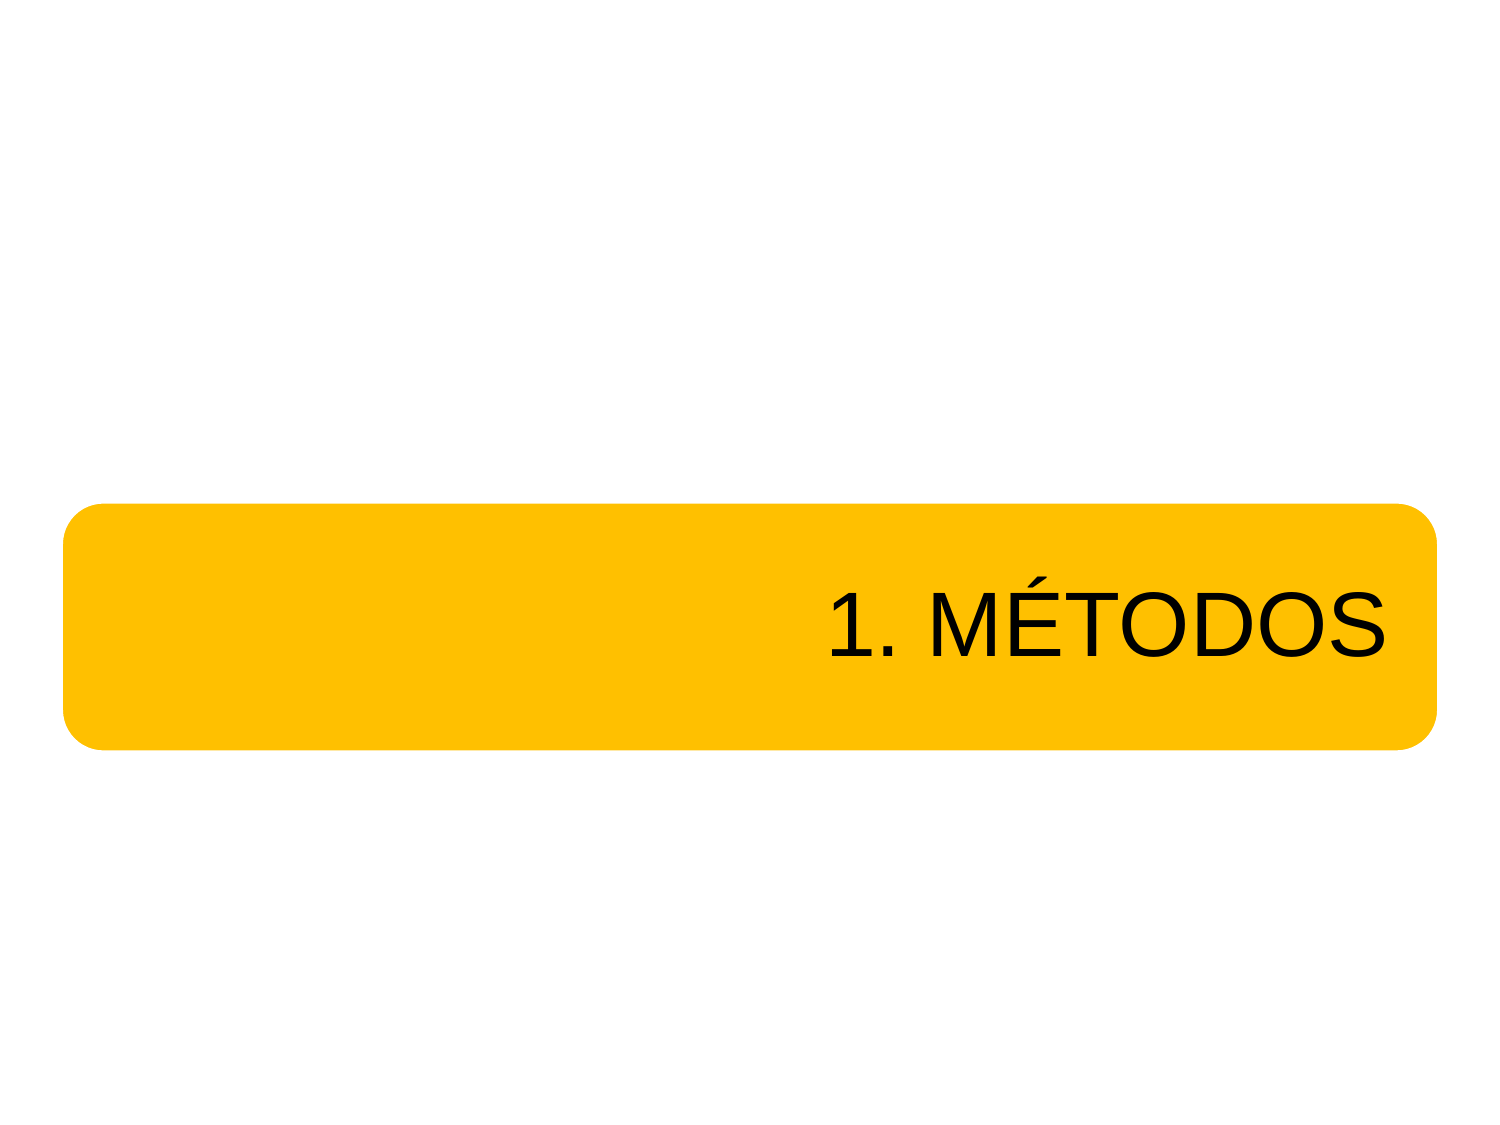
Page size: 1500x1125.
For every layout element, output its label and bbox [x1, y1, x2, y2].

text_box [61, 502, 1439, 752]
